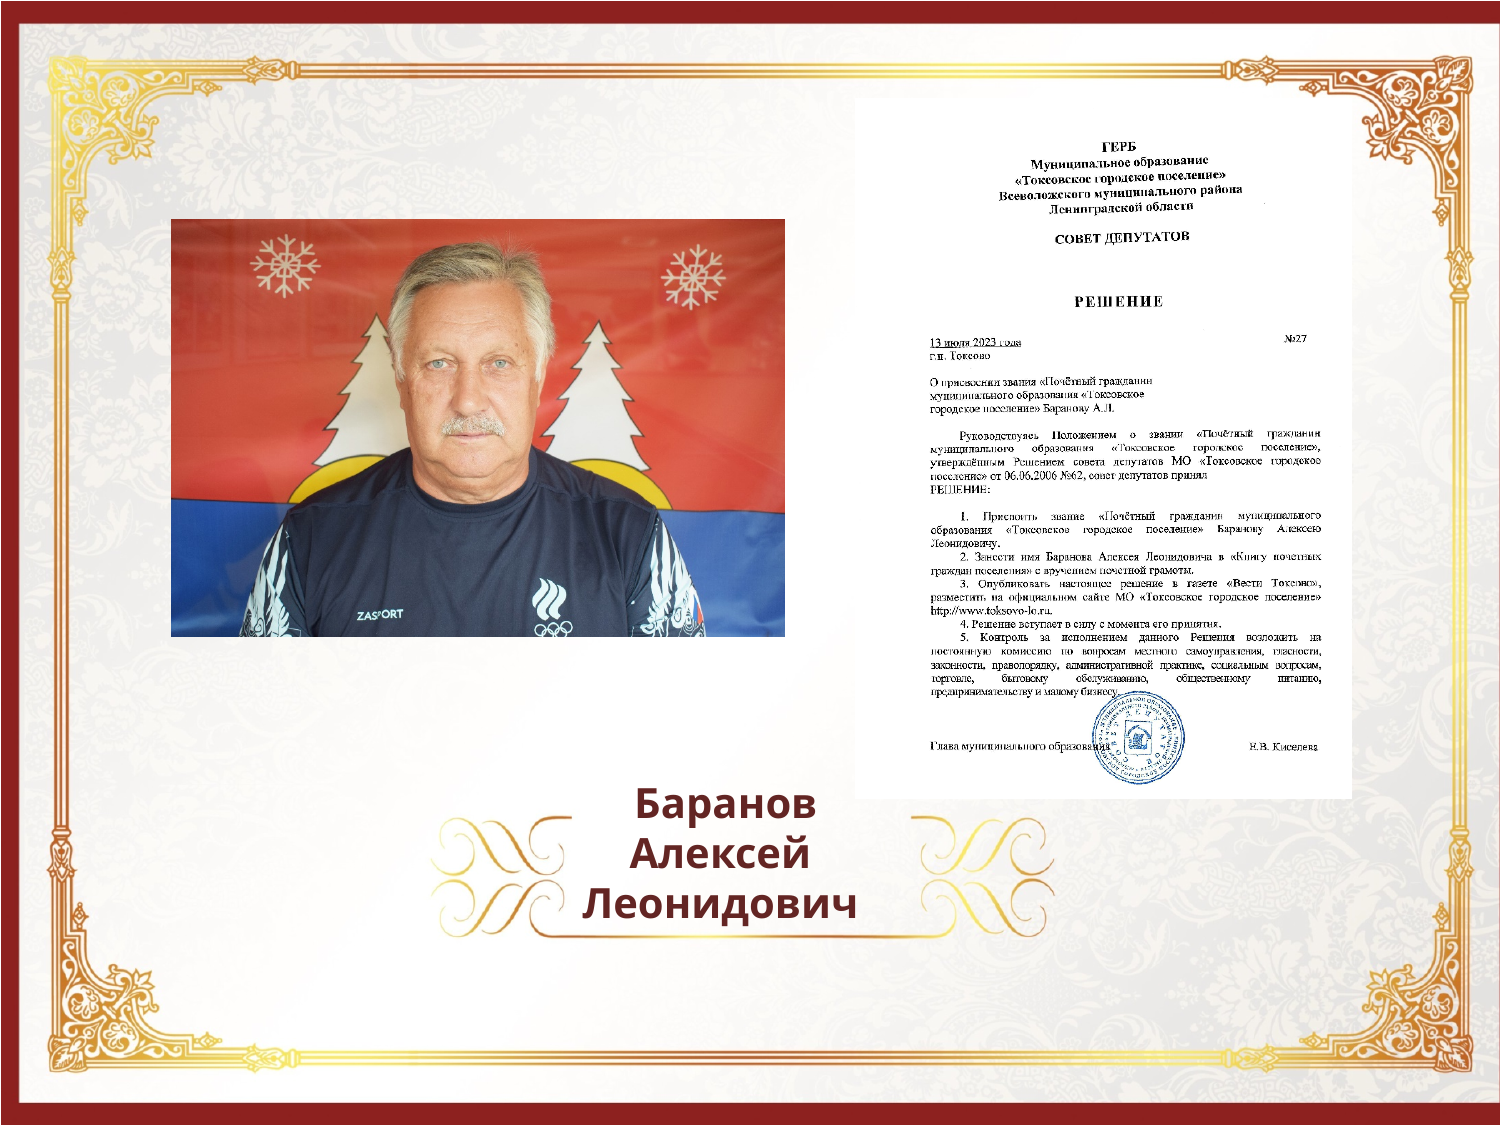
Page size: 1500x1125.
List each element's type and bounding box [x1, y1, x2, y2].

text_box [855, 97, 1352, 799]
picture [0, 0, 1500, 1125]
